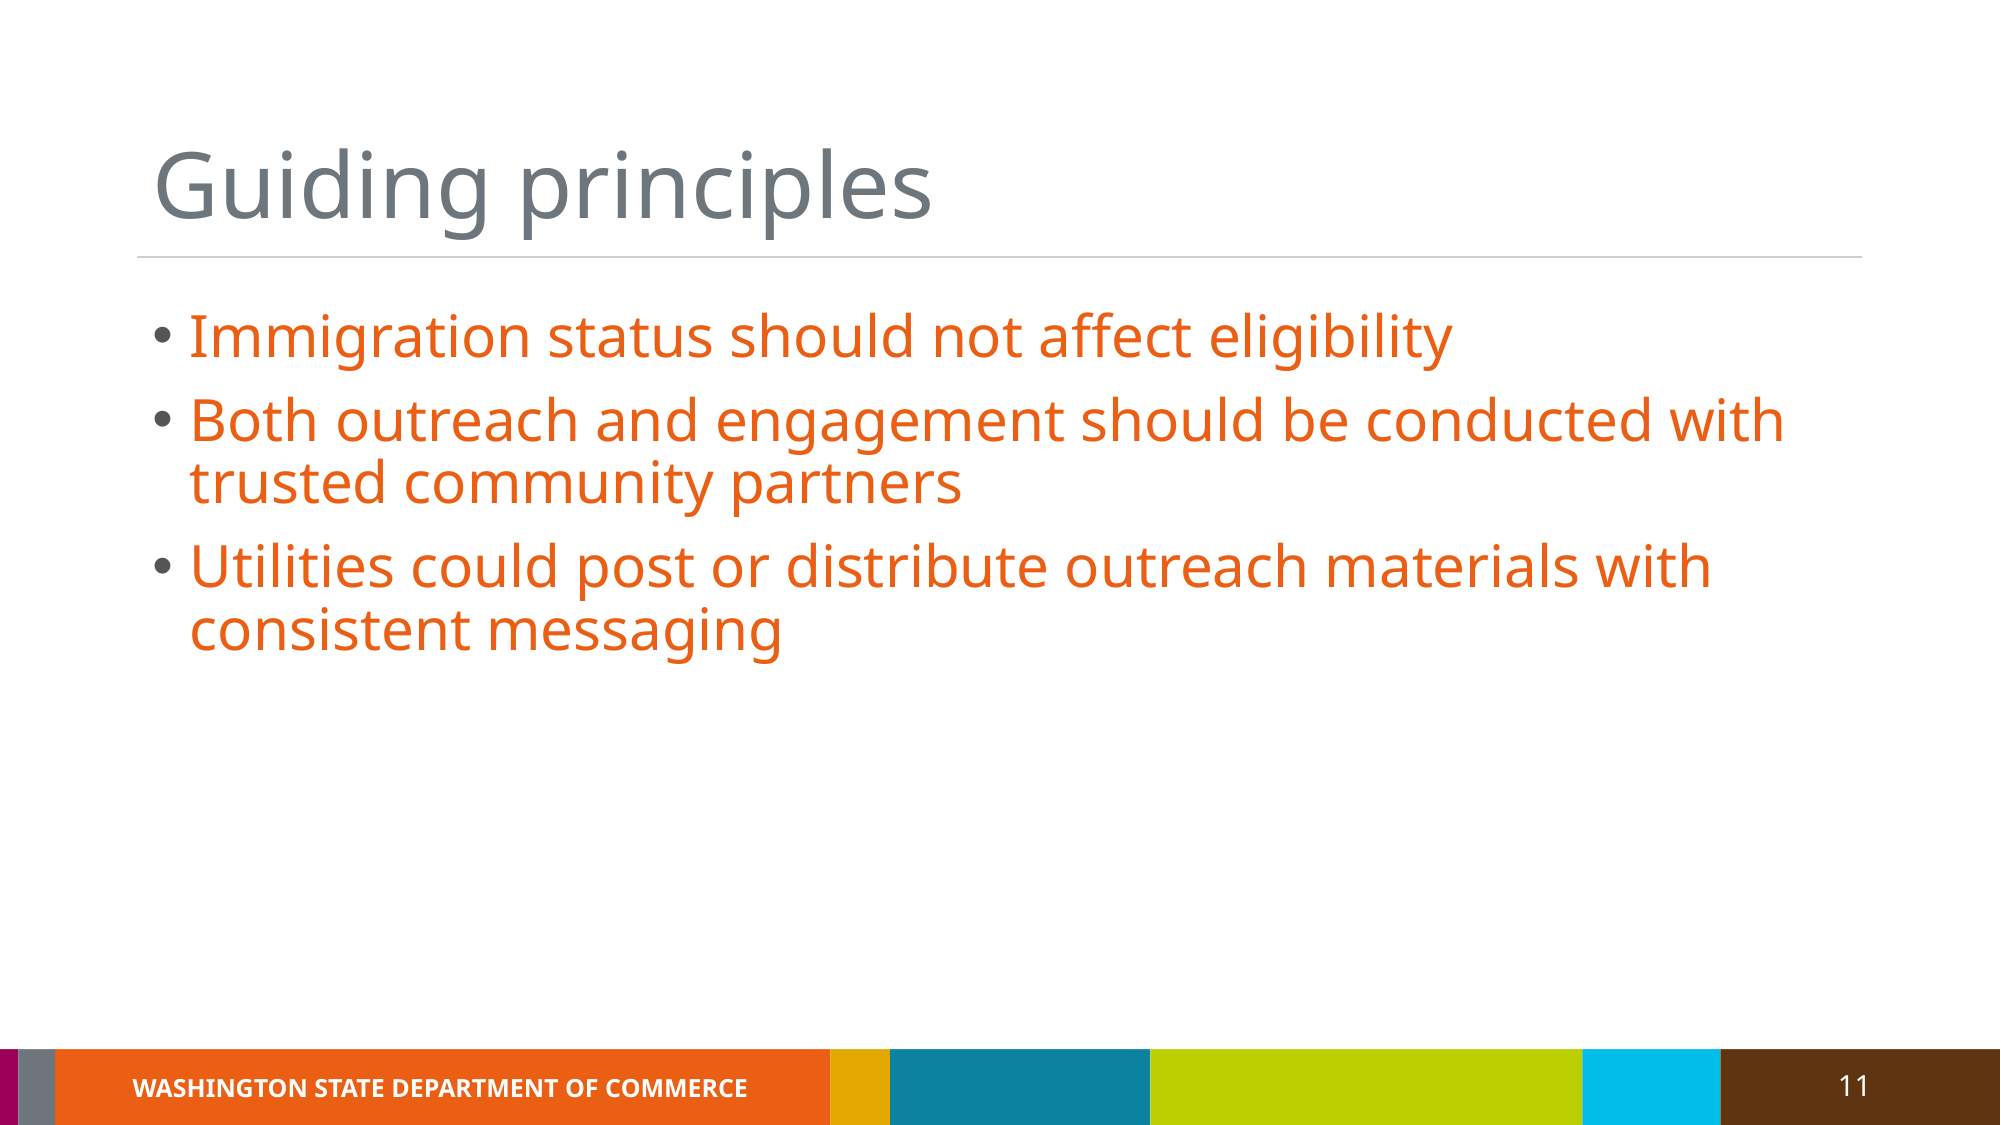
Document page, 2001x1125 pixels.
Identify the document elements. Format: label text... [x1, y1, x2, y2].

list Immigration status should not affect eligibility Both outreach and engagement should be conducted with trusted community partners Utilities could post or distribute outreach materials with consistent messaging [137, 299, 1863, 1014]
title Guiding principles [137, 46, 1863, 247]
